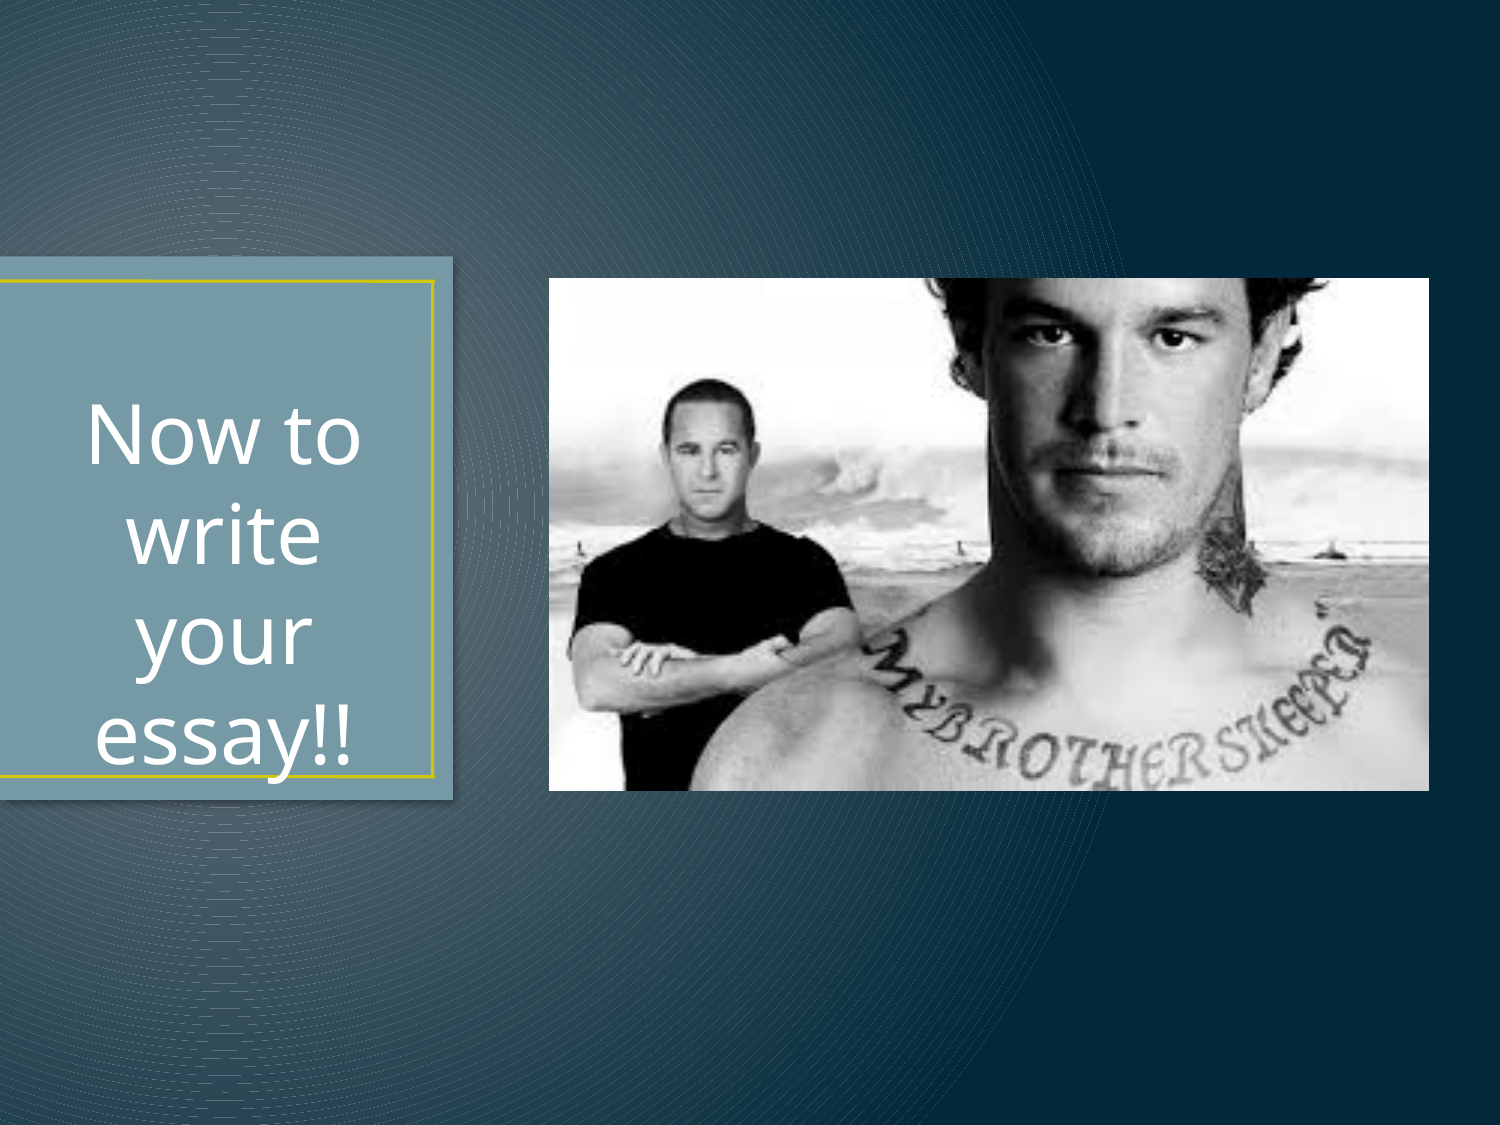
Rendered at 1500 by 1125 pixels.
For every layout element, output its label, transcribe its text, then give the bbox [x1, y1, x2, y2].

picture [548, 272, 1428, 791]
list Now to write your essay!! [29, 373, 420, 599]
picture [1062, 797, 1079, 803]
